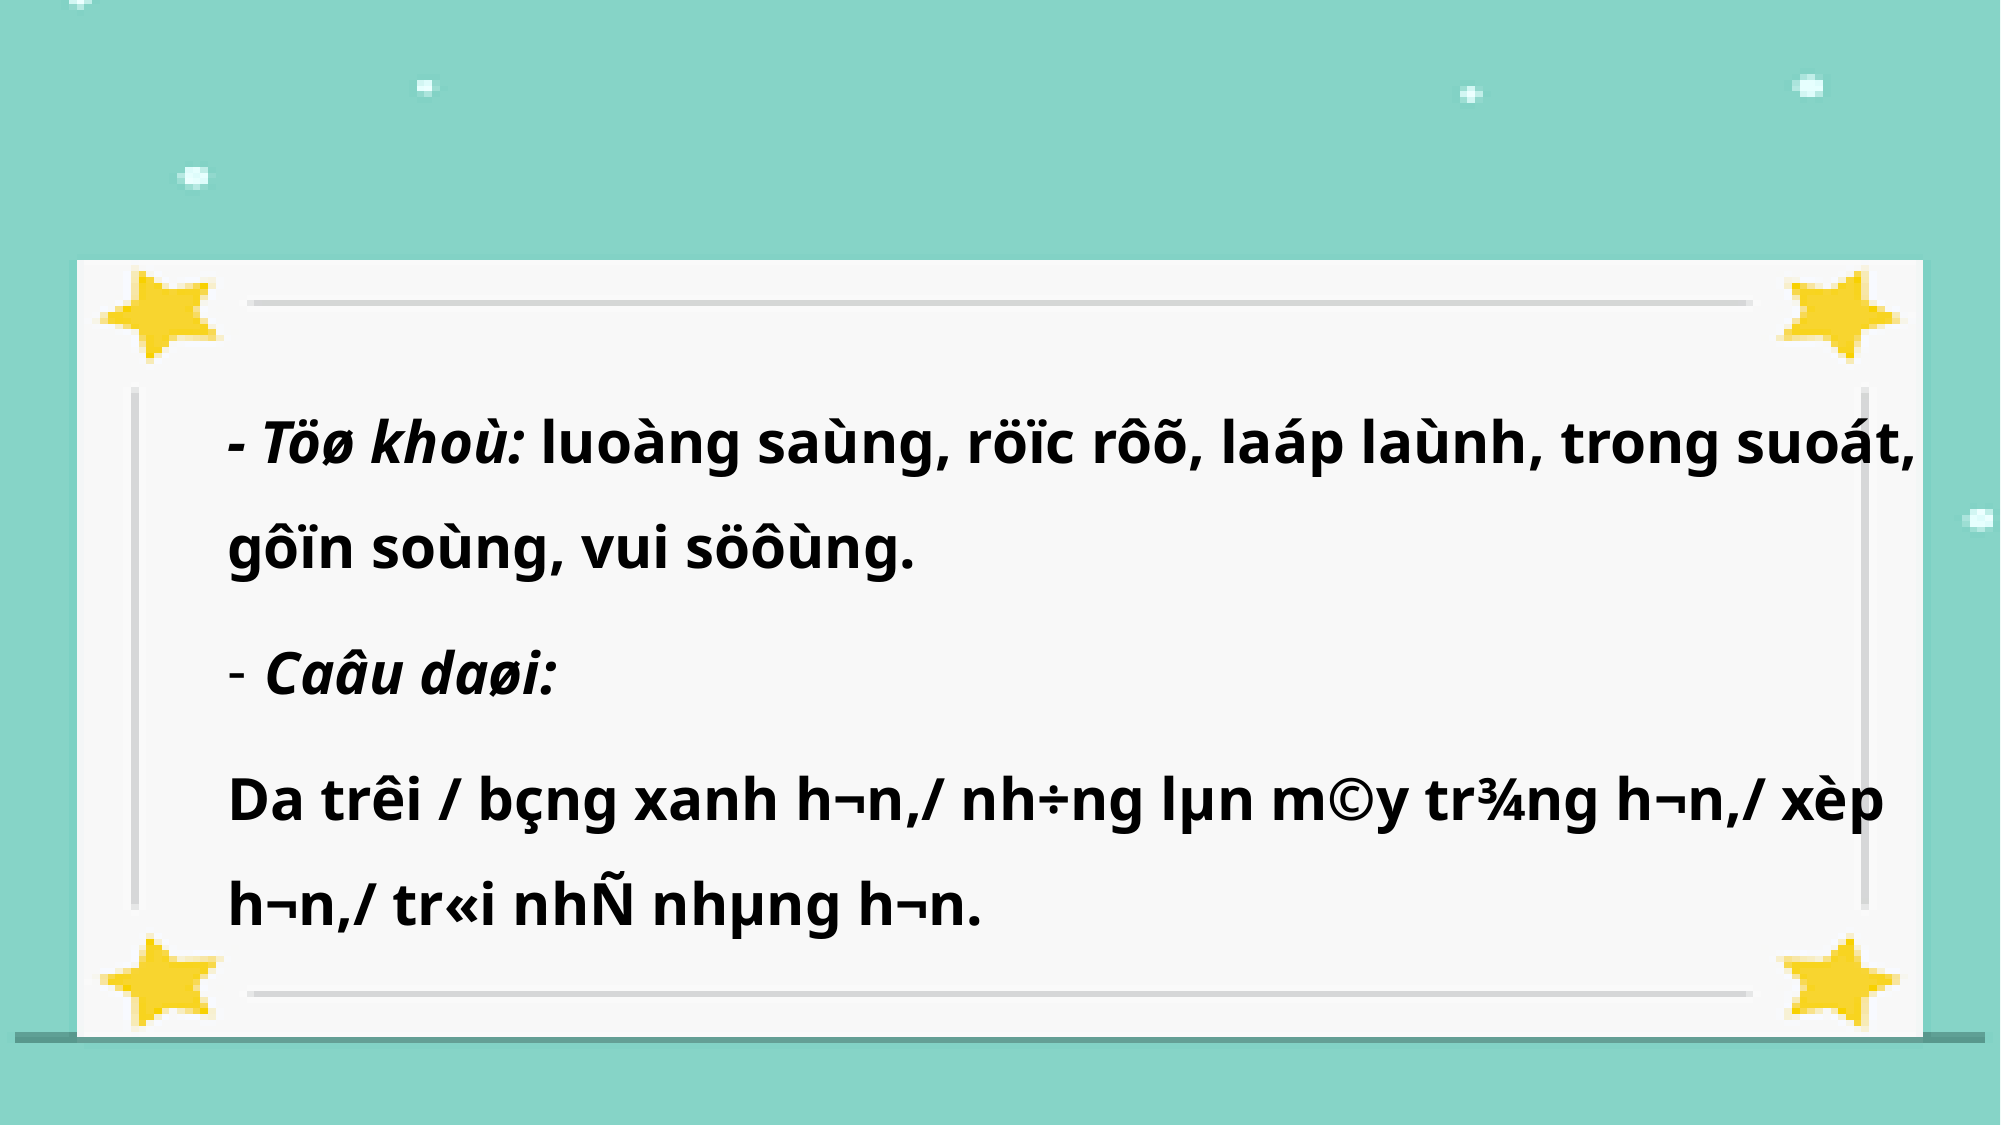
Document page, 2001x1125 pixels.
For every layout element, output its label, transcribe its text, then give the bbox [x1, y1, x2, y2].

picture [0, 0, 2001, 1125]
list - Töø khoù: luoàng saùng, röïc rôõ, laáp laùnh, trong suoát, gôïn soùng, vui söôùng. Caâu daøi: Da trêi / bçng xanh h¬n,/ nh÷ng lµn m©y tr¾ng h¬n,/ xèp h¬n,/ tr«i nhÑ nhµng h¬n. [212, 363, 1938, 1077]
